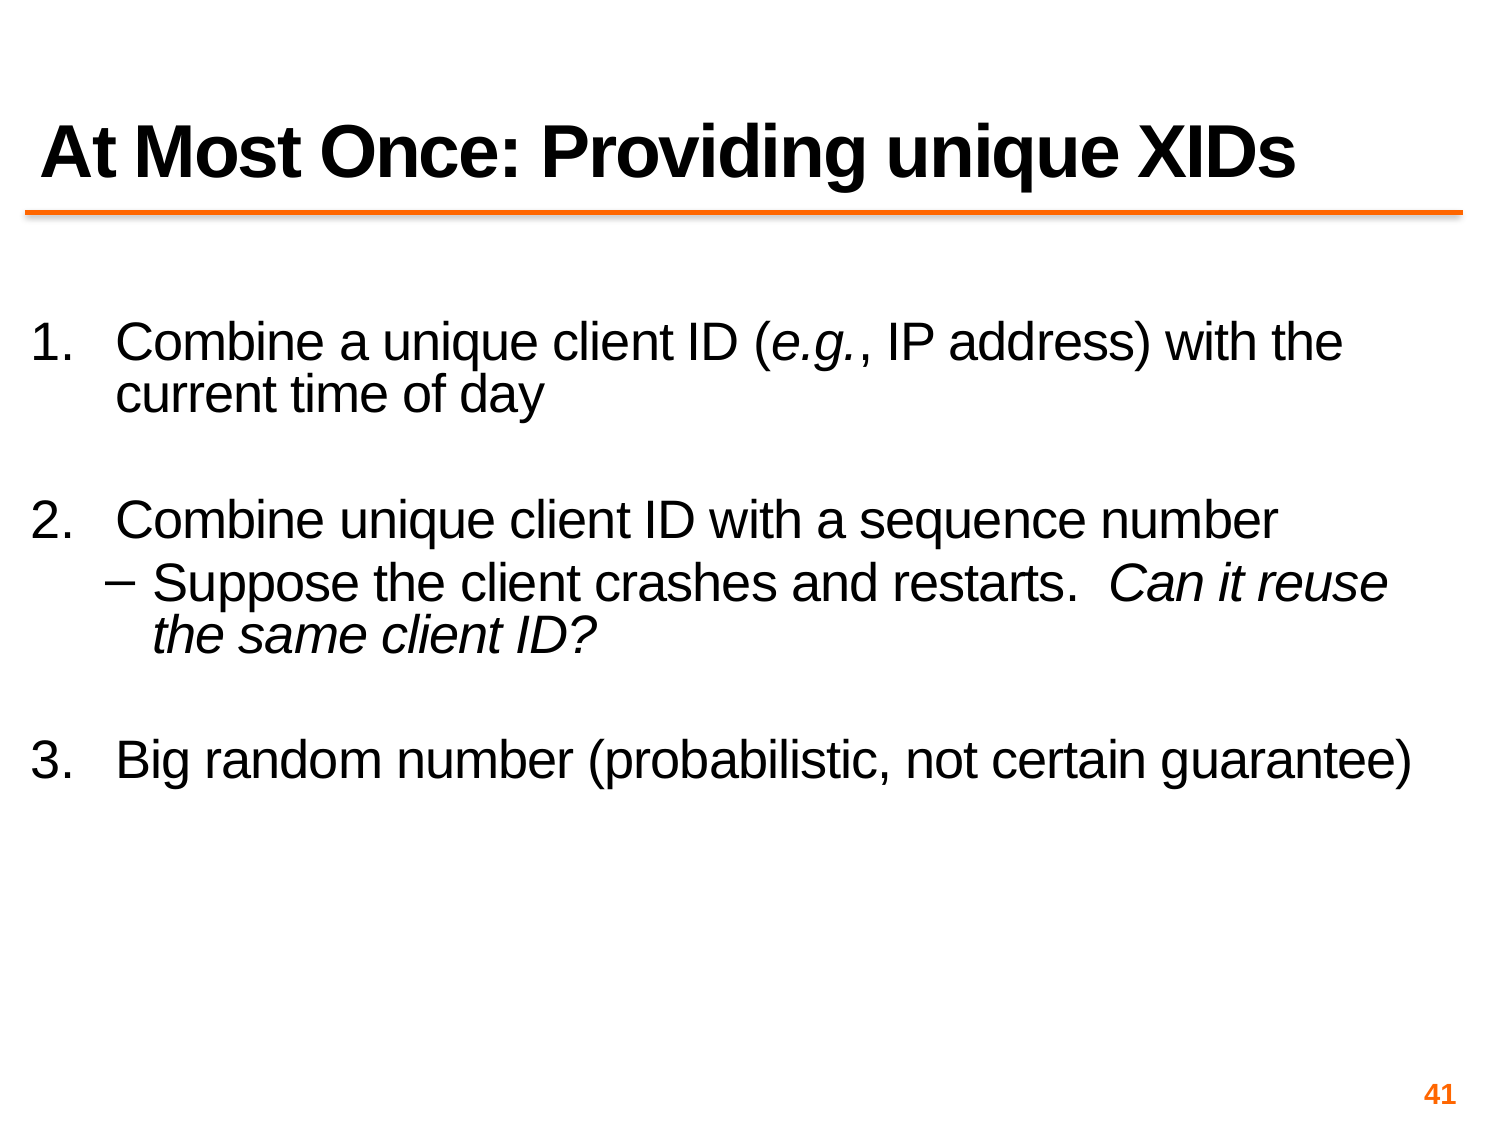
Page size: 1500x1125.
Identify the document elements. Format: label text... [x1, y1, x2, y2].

title At Most Once: Providing unique XIDs [24, 24, 1463, 201]
slide_number 41 [1112, 1074, 1463, 1110]
list Combine a unique client ID (e.g., IP address) with the current time of day Combine unique client ID with a sequence number Suppose the client crashes and restarts. Can it reuse the same client ID? Big random number (probabilistic, not certain guarantee) [24, 237, 1463, 1063]
